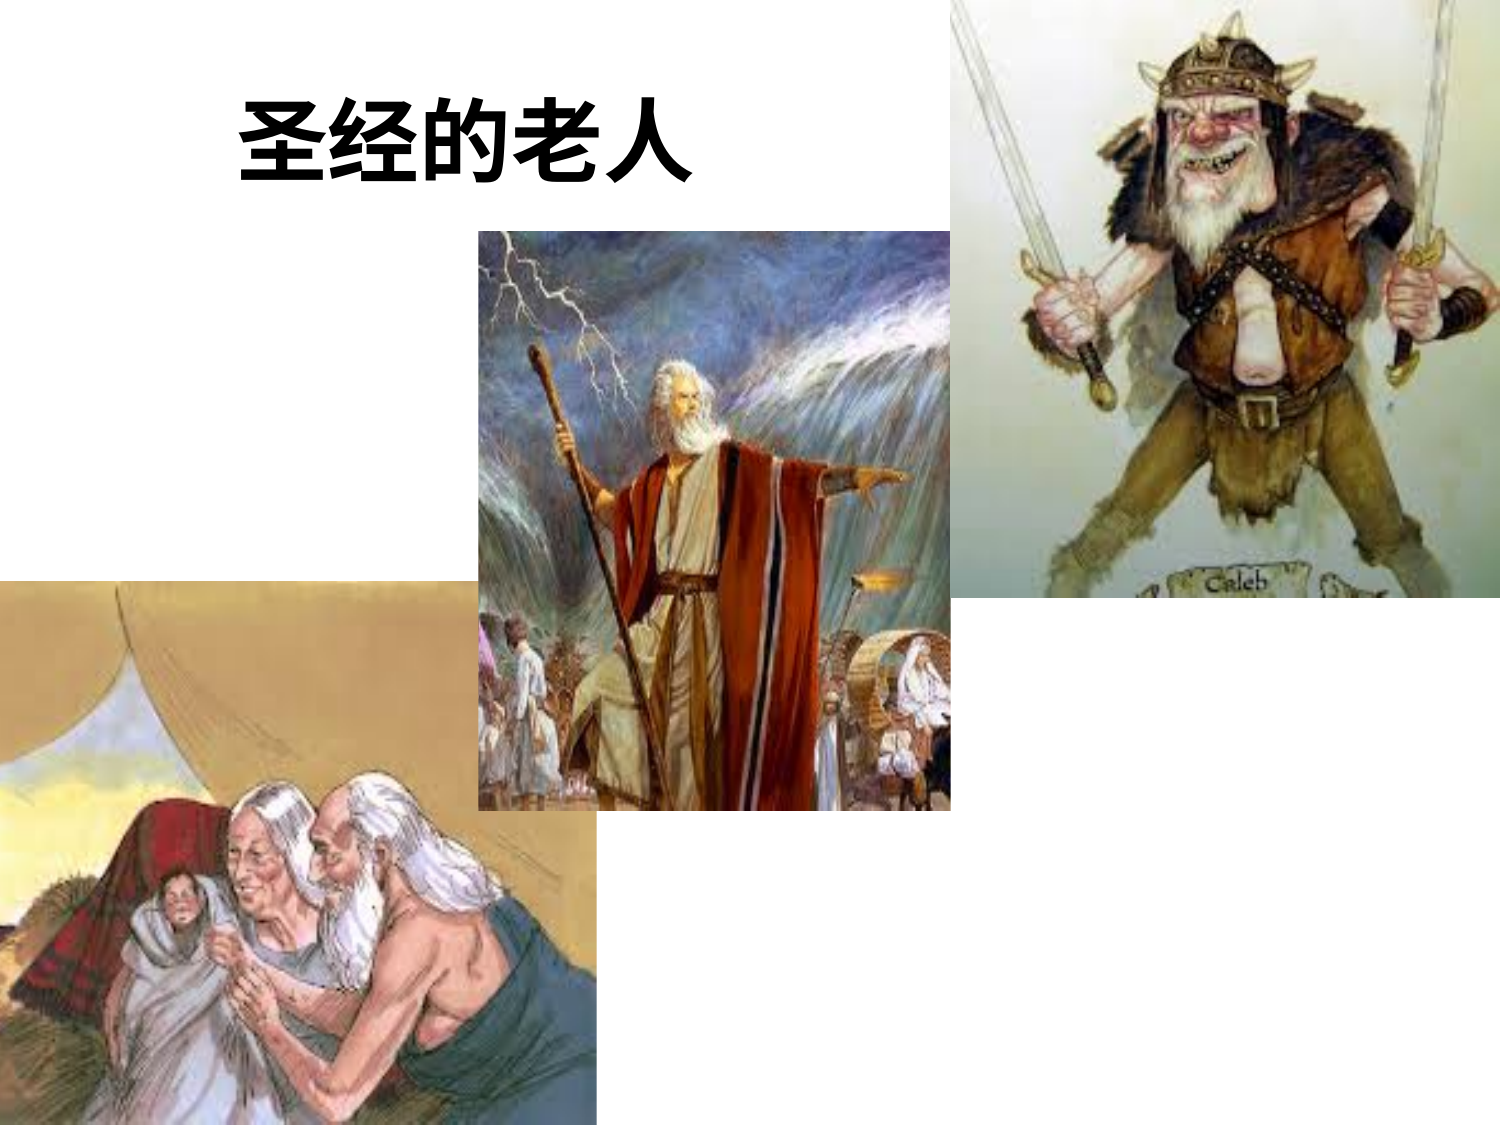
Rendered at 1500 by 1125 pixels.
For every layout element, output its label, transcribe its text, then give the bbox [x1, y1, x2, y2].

title 圣经的老人 [75, 45, 857, 233]
picture [0, 0, 1500, 1125]
